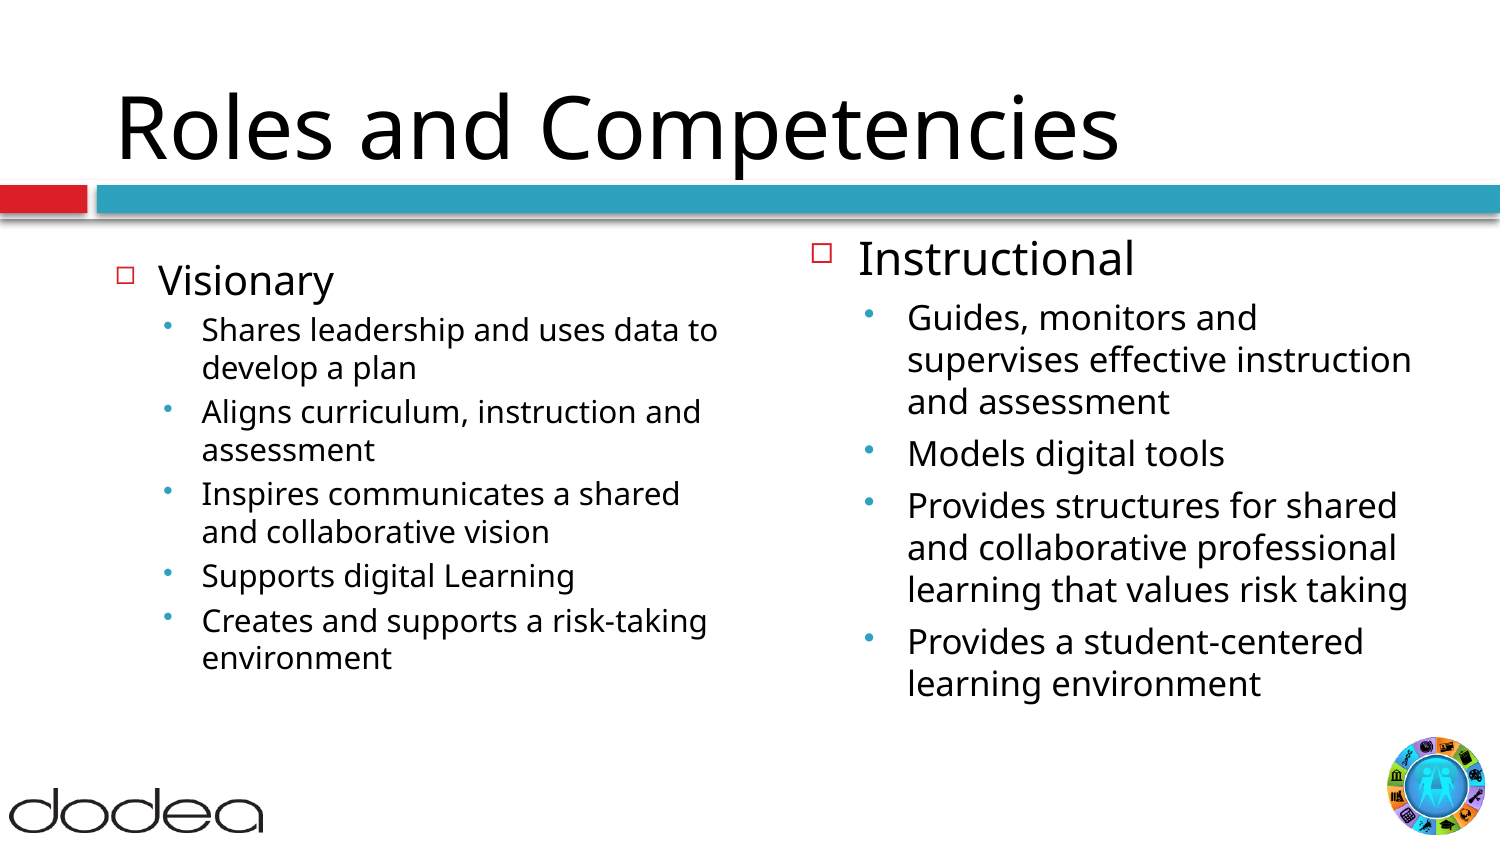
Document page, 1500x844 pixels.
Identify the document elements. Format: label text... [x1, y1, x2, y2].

picture [1387, 737, 1485, 835]
title Roles and Competencies [99, 19, 1438, 185]
list Instructional Guides, monitors and supervises effective instruction and assessment Models digital tools Provides structures for shared and collaborative professional learning that values risk taking Provides a student-centered learning environment [794, 221, 1433, 759]
list Visionary Shares leadership and uses data to develop a plan Aligns curriculum, instruction and assessment Inspires communicates a shared and collaborative vision Supports digital Learning Creates and supports a risk-taking environment [99, 246, 738, 697]
picture [9, 788, 263, 833]
